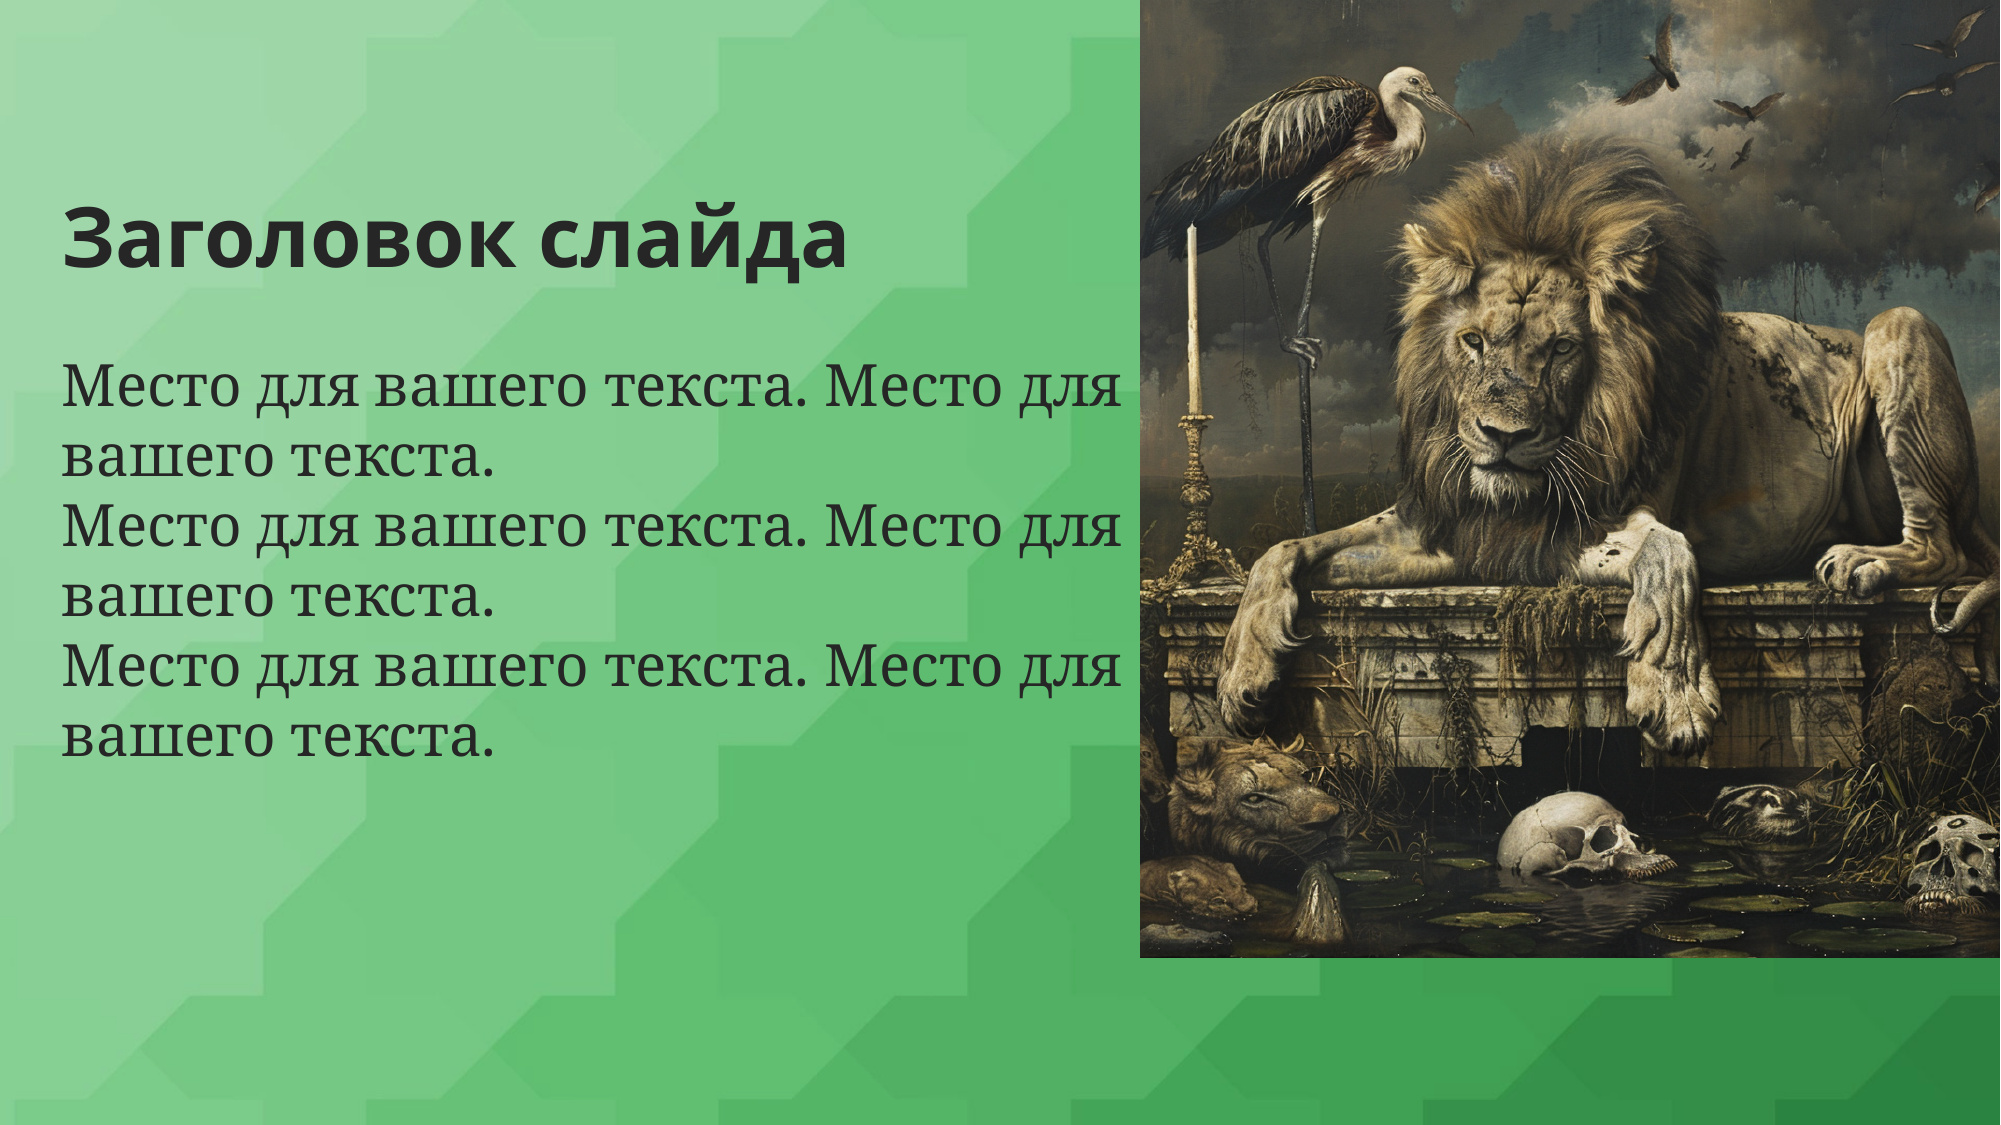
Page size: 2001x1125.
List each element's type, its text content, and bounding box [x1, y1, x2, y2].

picture [1139, 0, 2000, 958]
text_box Заголовок слайда [47, 188, 983, 341]
text_box Место для вашего текста. Место для вашего текста. Место для вашего текста. Место для вашего текста. Место для вашего текста. Место для вашего текста. [47, 341, 1139, 846]
